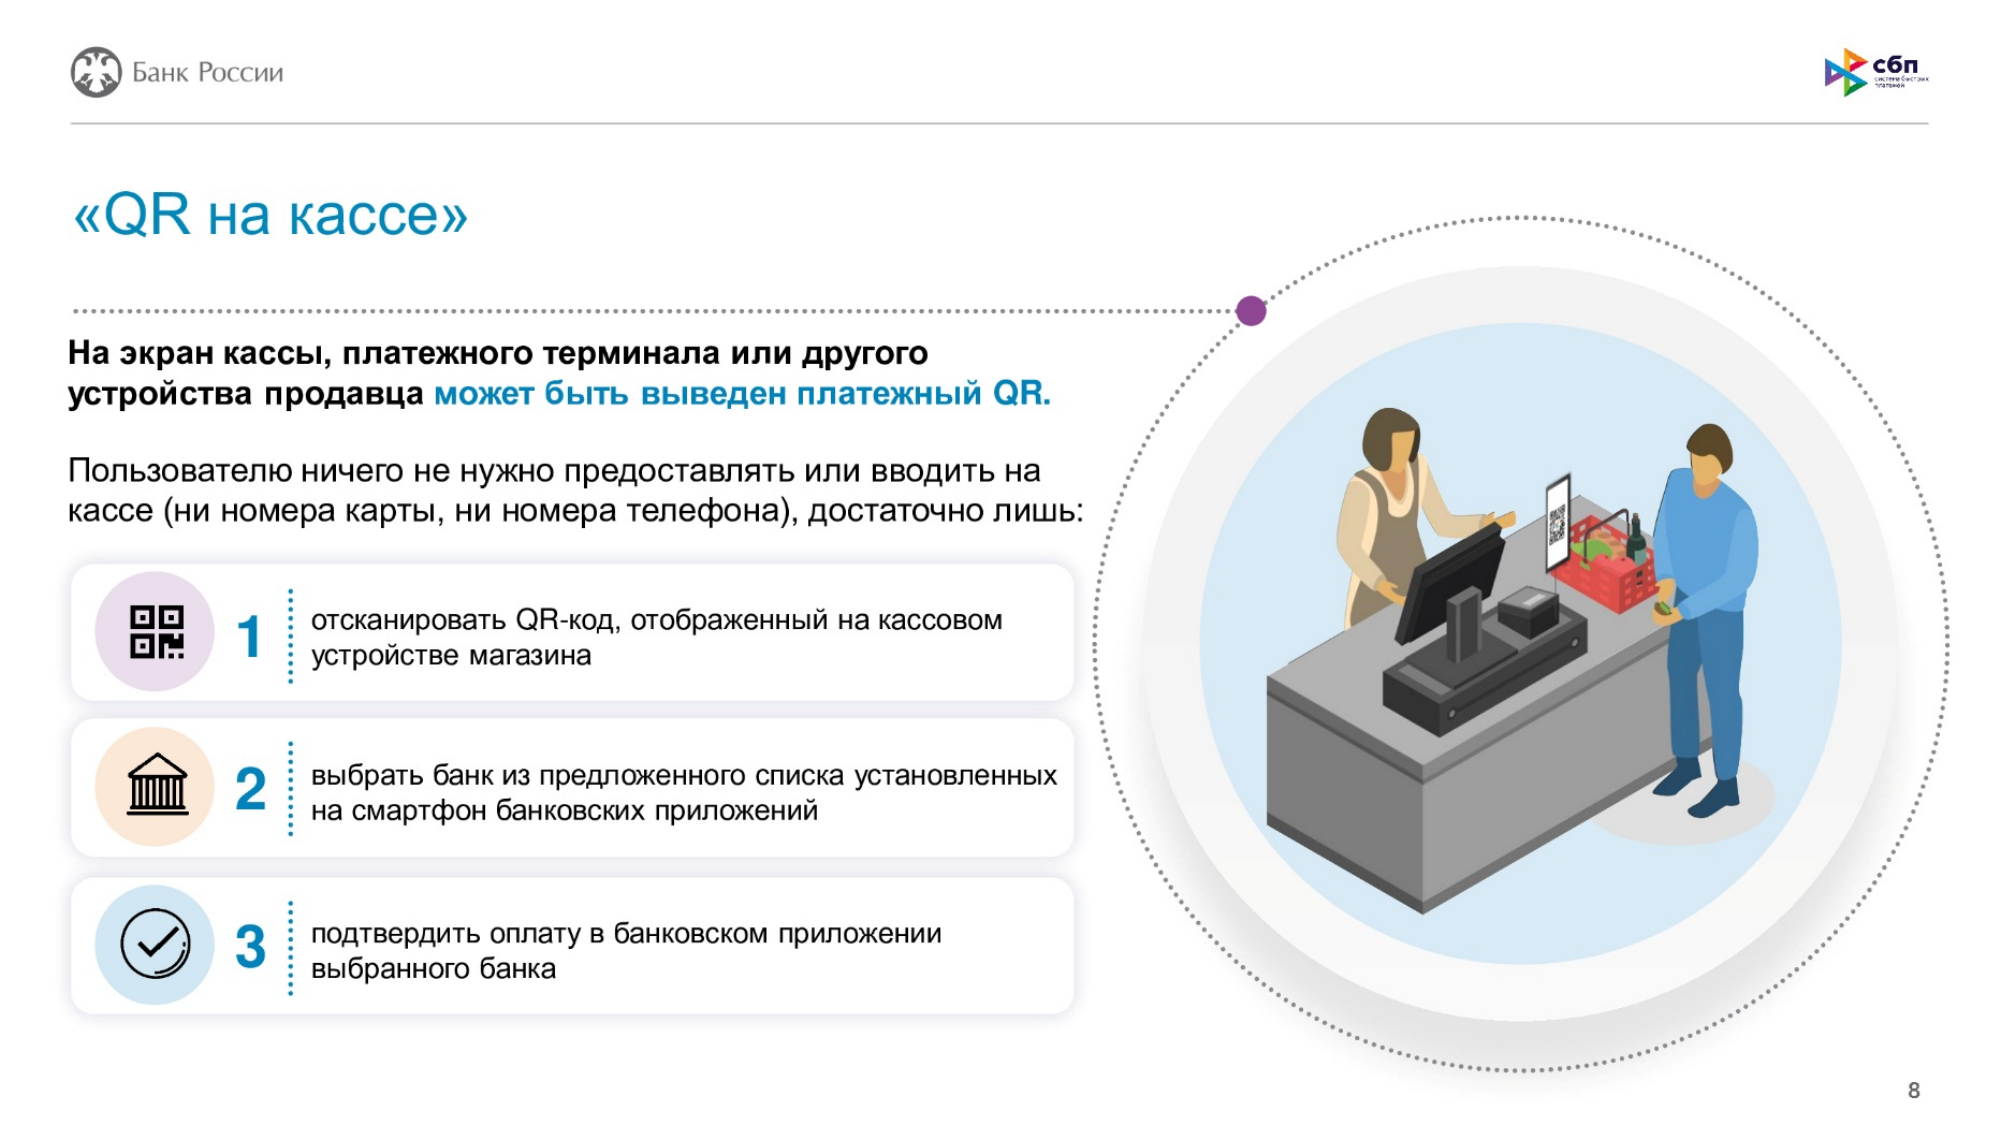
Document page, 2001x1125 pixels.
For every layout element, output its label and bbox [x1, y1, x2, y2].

list [0, 0, 2000, 1125]
